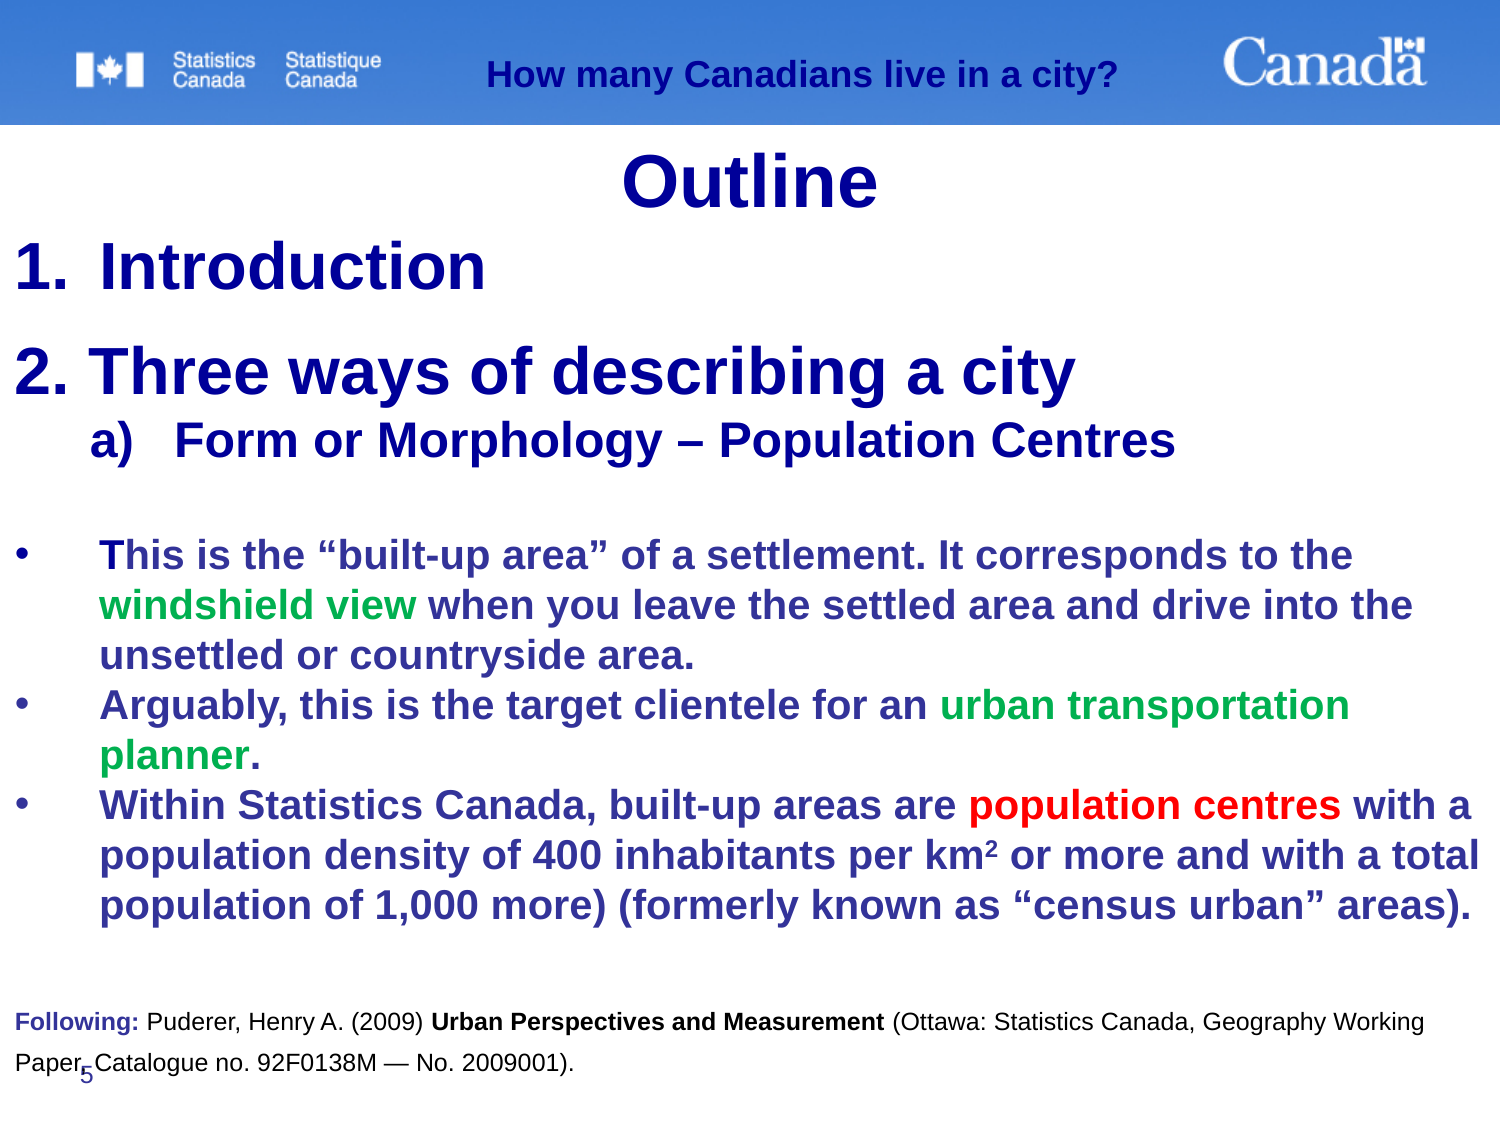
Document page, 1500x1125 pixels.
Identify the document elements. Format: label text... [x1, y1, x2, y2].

picture [0, 0, 1500, 125]
text_box Outline Introduction 2. Three ways of describing a city Form or Morphology – Population Centres This is the “built-up area” of a settlement. It corresponds to the windshield view when you leave the settled area and drive into the unsettled or countryside area. Arguably, this is the target clientele for an urban transportation planner. Within Statistics Canada, built-up areas are population centres with a population density of 400 inhabitants per km2 or more and with a total population of 1,000 more) (formerly known as “census urban” areas). Following: Puderer, Henry A. (2009) Urban Perspectives and Measurement (Ottawa: Statistics Canada, Geography Working Paper, Catalogue no. 92F0138M — No. 2009001). [0, 132, 1500, 1125]
